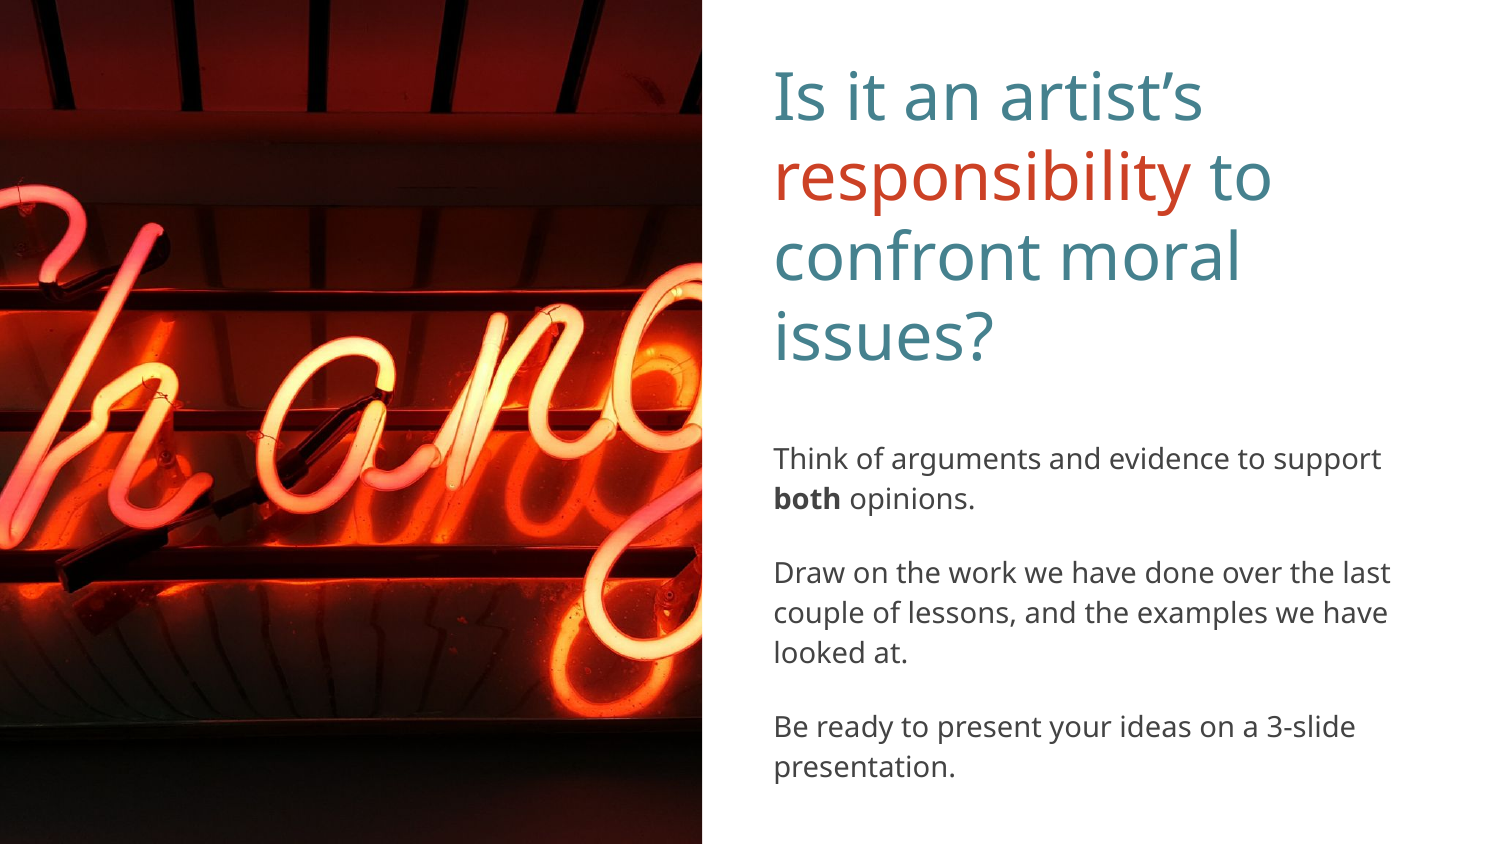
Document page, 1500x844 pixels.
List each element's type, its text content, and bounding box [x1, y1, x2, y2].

list Think of arguments and evidence to support both opinions. Draw on the work we have done over the last couple of lessons, and the examples we have looked at. Be ready to present your ideas on a 3-slide presentation. [758, 420, 1461, 755]
title Is it an artist’s responsibility to confront moral issues? [758, 89, 1443, 389]
picture [0, 0, 703, 844]
